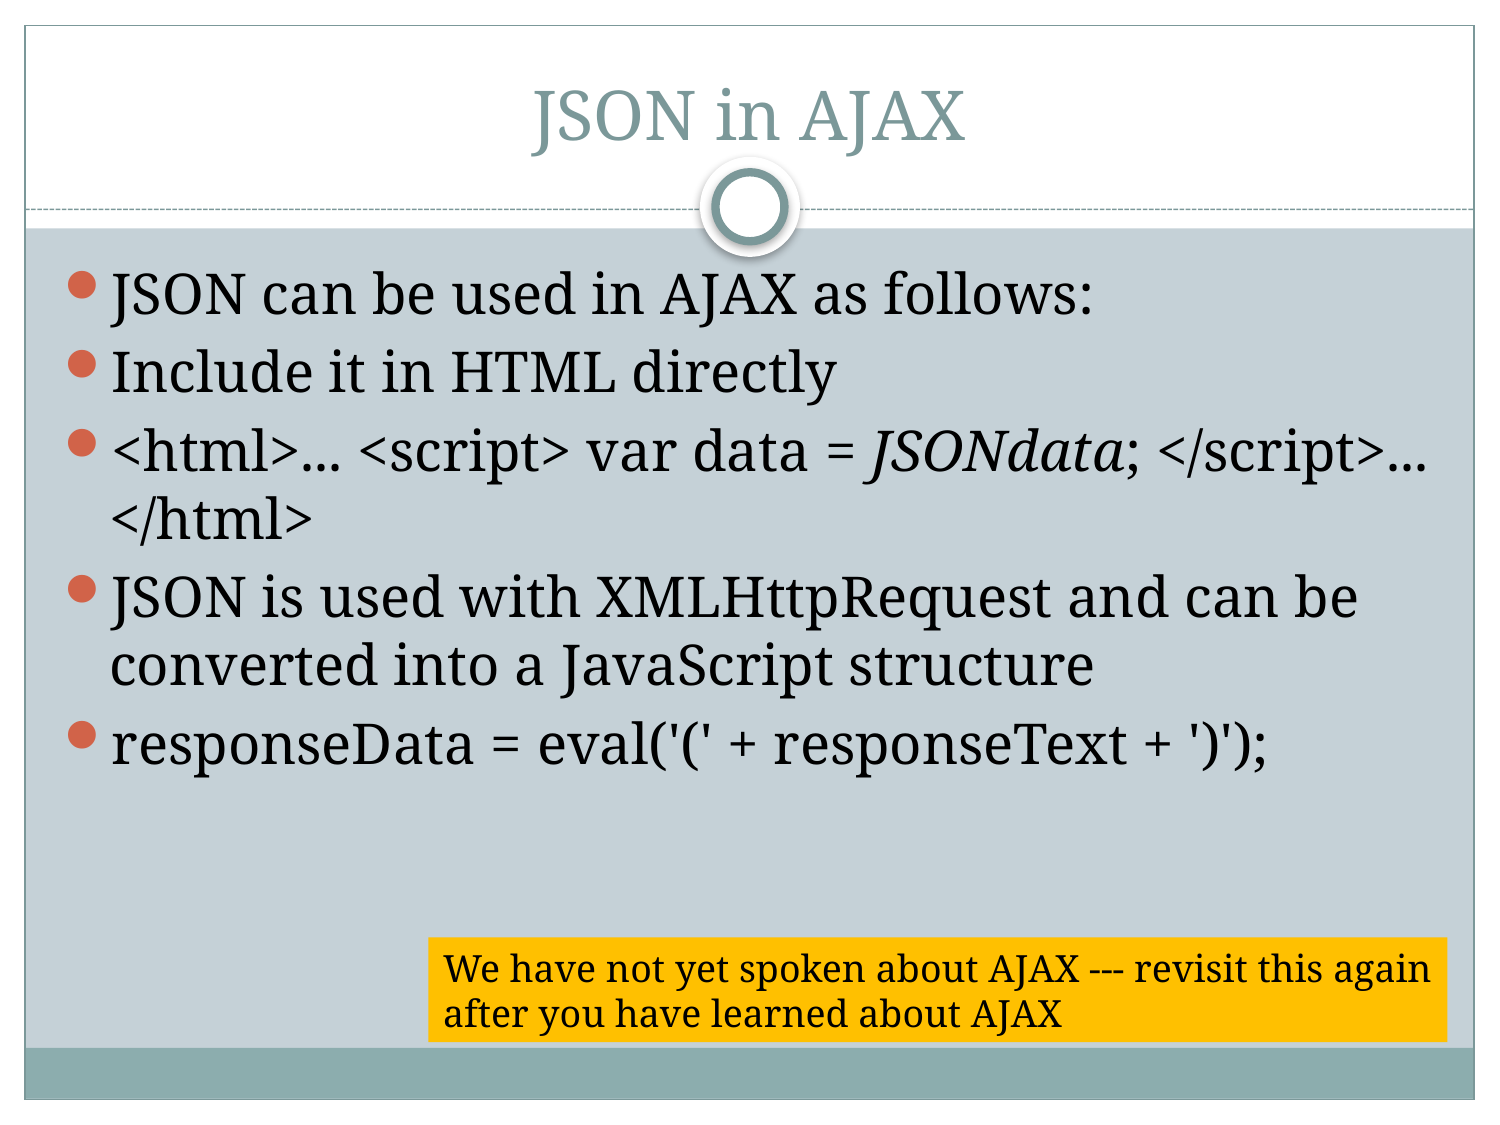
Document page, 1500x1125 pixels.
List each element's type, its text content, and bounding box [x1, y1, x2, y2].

list JSON can be used in AJAX as follows: Include it in HTML directly <html>... <script> var data = JSONdata; </script>... </html> JSON is used with XMLHttpRequest and can be converted into a JavaScript structure responseData = eval('(' + responseText + ')'); [49, 250, 1445, 1001]
text_box We have not yet spoken about AJAX --- revisit this again after you have learned about AJAX [428, 937, 1448, 1043]
title JSON in AJAX [49, 37, 1450, 162]
